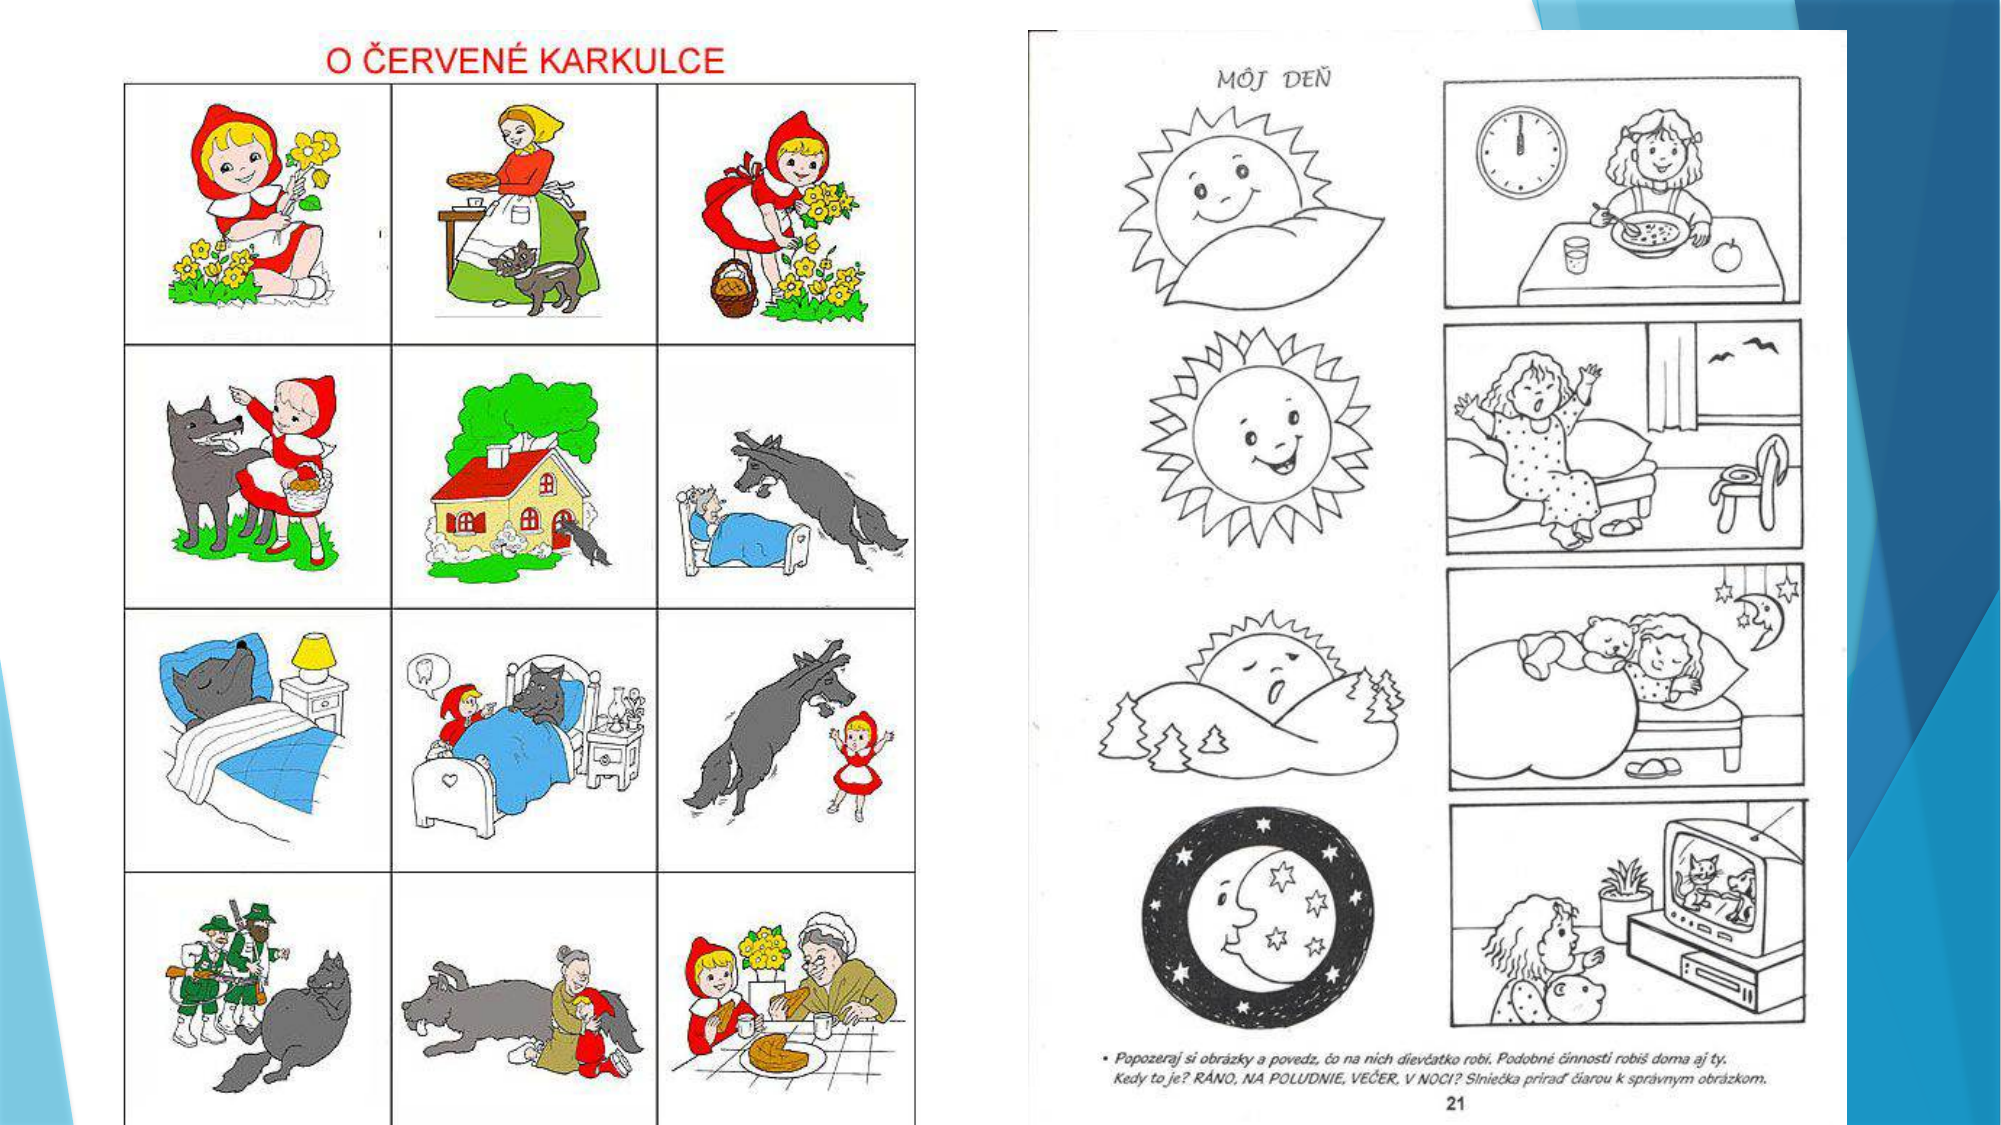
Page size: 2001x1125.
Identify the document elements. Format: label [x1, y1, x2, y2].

picture [110, 29, 930, 1125]
picture [1027, 29, 1847, 1125]
